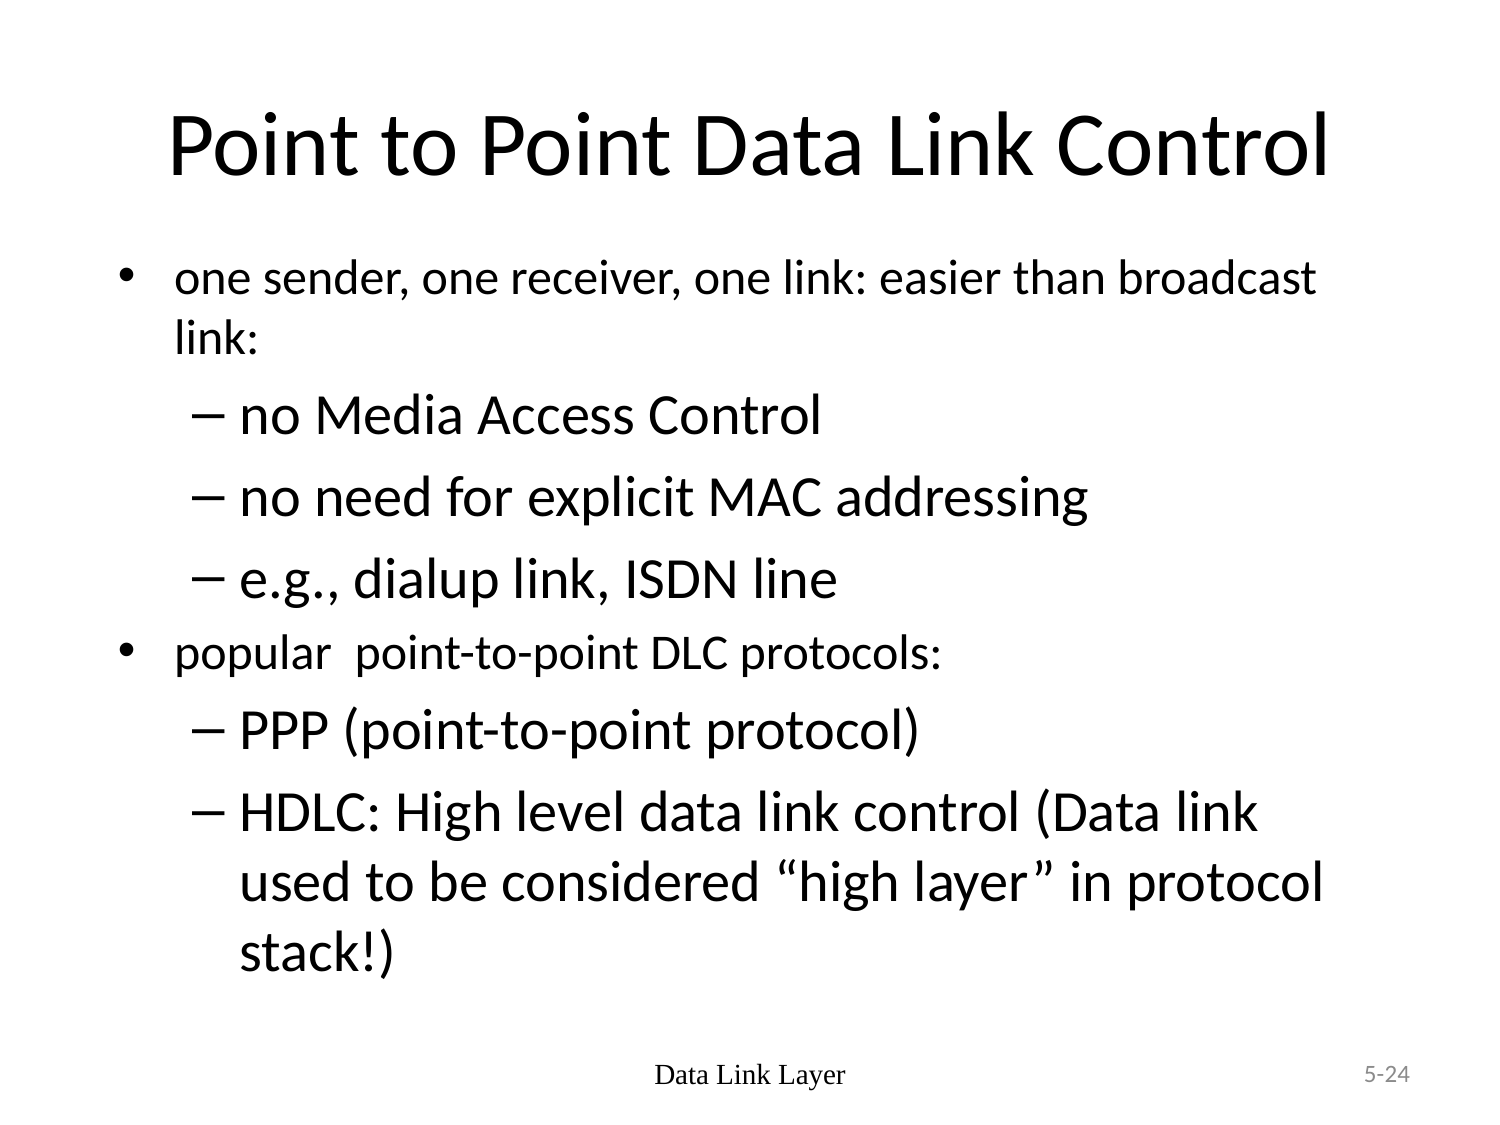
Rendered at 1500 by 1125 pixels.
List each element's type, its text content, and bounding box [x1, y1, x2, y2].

list one sender, one receiver, one link: easier than broadcast link: no Media Access Control no need for explicit MAC addressing e.g., dialup link, ISDN line popular point-to-point DLC protocols: PPP (point-to-point protocol) HDLC: High level data link control (Data link used to be considered “high layer” in protocol stack!) [102, 237, 1378, 1050]
footer Data Link Layer [512, 1050, 988, 1103]
title Point to Point Data Link Control [75, 45, 1425, 233]
slide_number 5-24 [1074, 1042, 1425, 1103]
